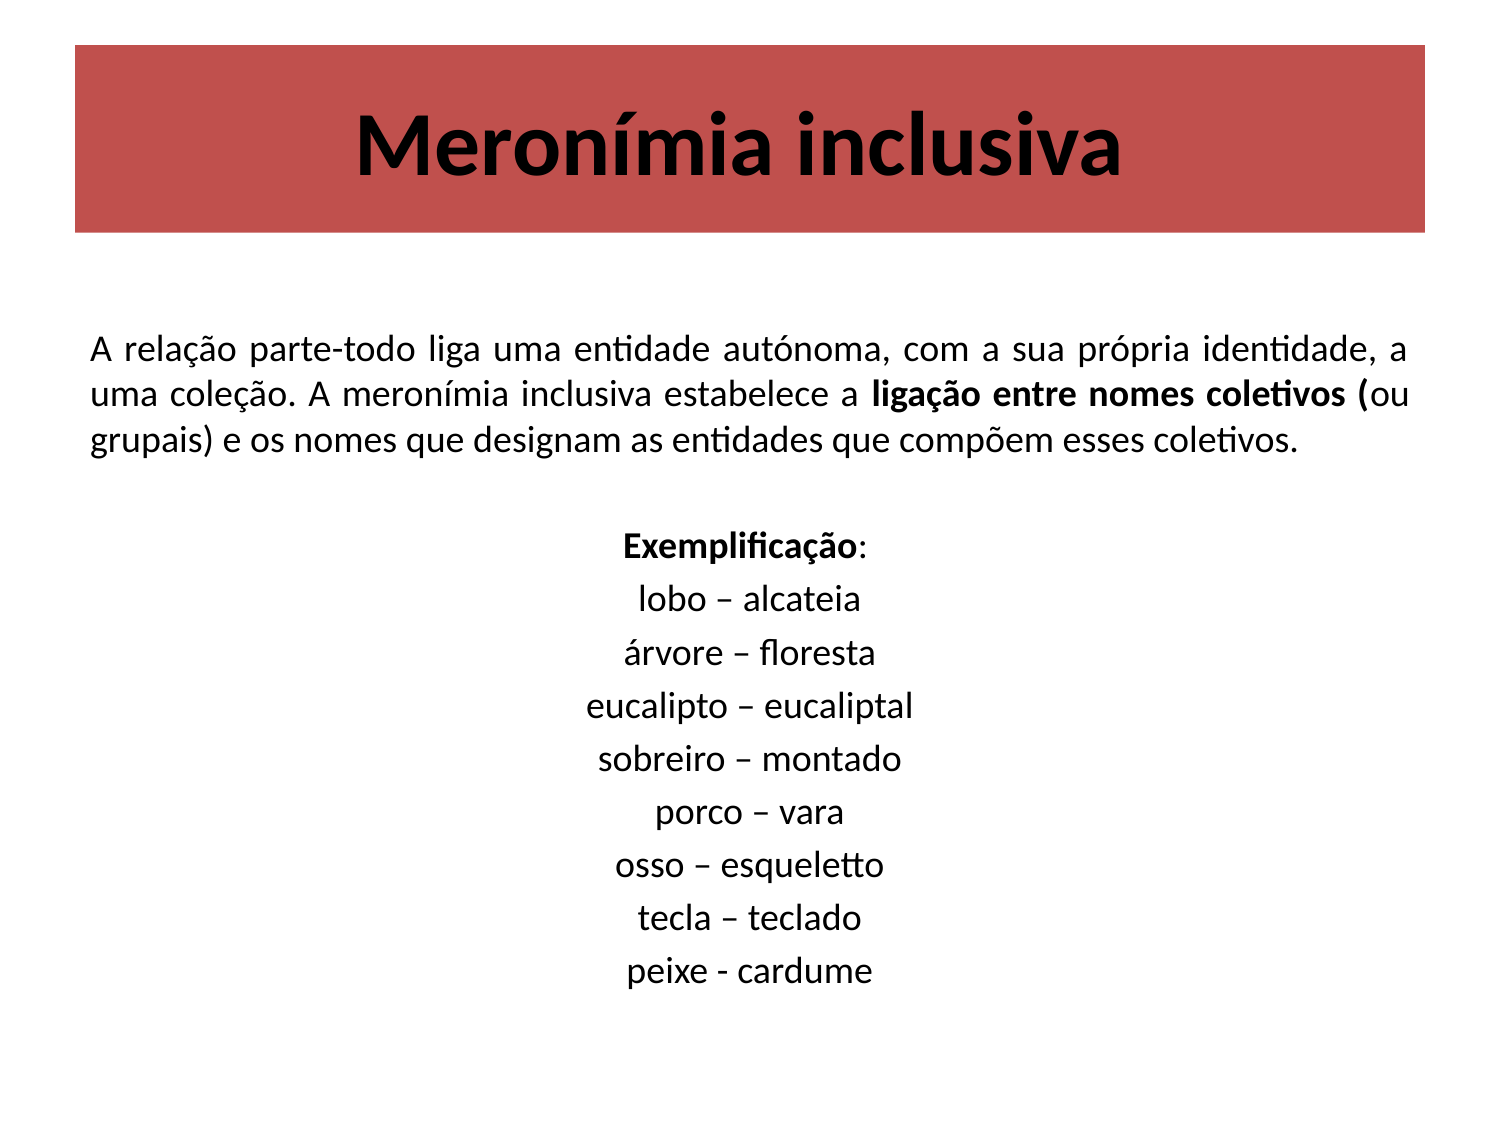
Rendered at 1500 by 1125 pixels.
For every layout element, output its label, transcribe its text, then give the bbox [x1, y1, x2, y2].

list A relação parte-todo liga uma entidade autónoma, com a sua própria identidade, a uma coleção. A meronímia inclusiva estabelece a ligação entre nomes coletivos (ou grupais) e os nomes que designam as entidades que compõem esses coletivos. Exemplificação: lobo – alcateia árvore – floresta eucalipto – eucaliptal sobreiro – montado porco – vara osso – esqueletto tecla – teclado peixe - cardume [75, 262, 1425, 1005]
title Meronímia inclusiva [75, 45, 1425, 233]
